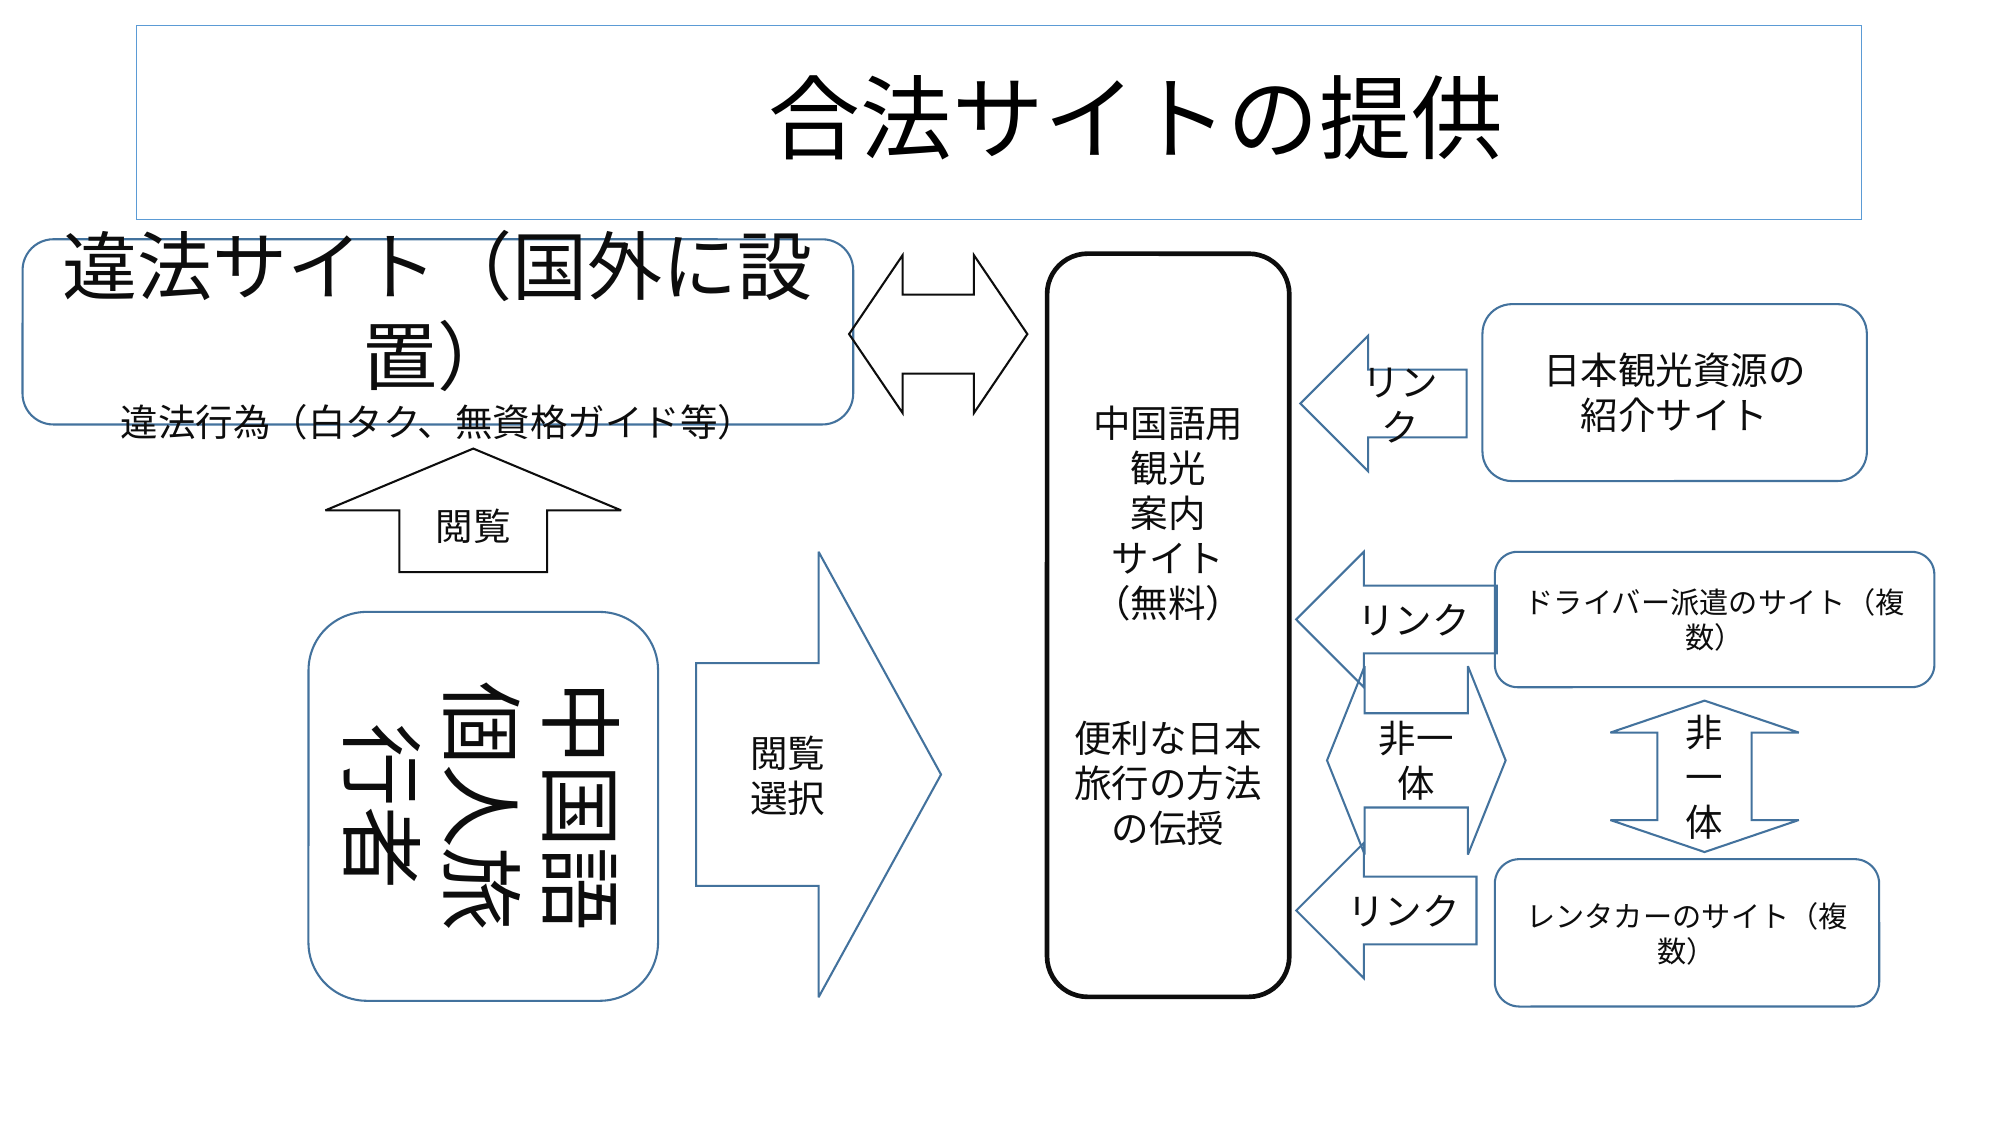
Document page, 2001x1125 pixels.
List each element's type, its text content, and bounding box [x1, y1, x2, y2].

text_box ドライバー派遣のサイト（複数） [1493, 550, 1936, 689]
text_box リンク [1294, 549, 1498, 682]
text_box 日本観光資源の 紹介サイト [1481, 303, 1868, 483]
text_box 閲覧 [324, 447, 622, 574]
text_box リンク [1294, 846, 1478, 981]
text_box [847, 251, 1029, 417]
title 合法サイトの提供 [136, 25, 1862, 220]
text_box 非一体 [1325, 665, 1507, 855]
text_box リンク [1298, 333, 1468, 474]
text_box 非一体 [1610, 699, 1800, 854]
text_box 中国語個人旅行者 [307, 610, 660, 1002]
text_box 閲覧 選択 [695, 551, 943, 998]
text_box 中国語用 観光 案内 サイト （無料） 便利な日本旅行の方法の伝授 [1046, 252, 1291, 998]
text_box 違法サイト（国外に設置） 違法行為（白タク、無資格ガイド等） [21, 238, 855, 426]
text_box レンタカーのサイト（複数） [1493, 858, 1881, 1008]
